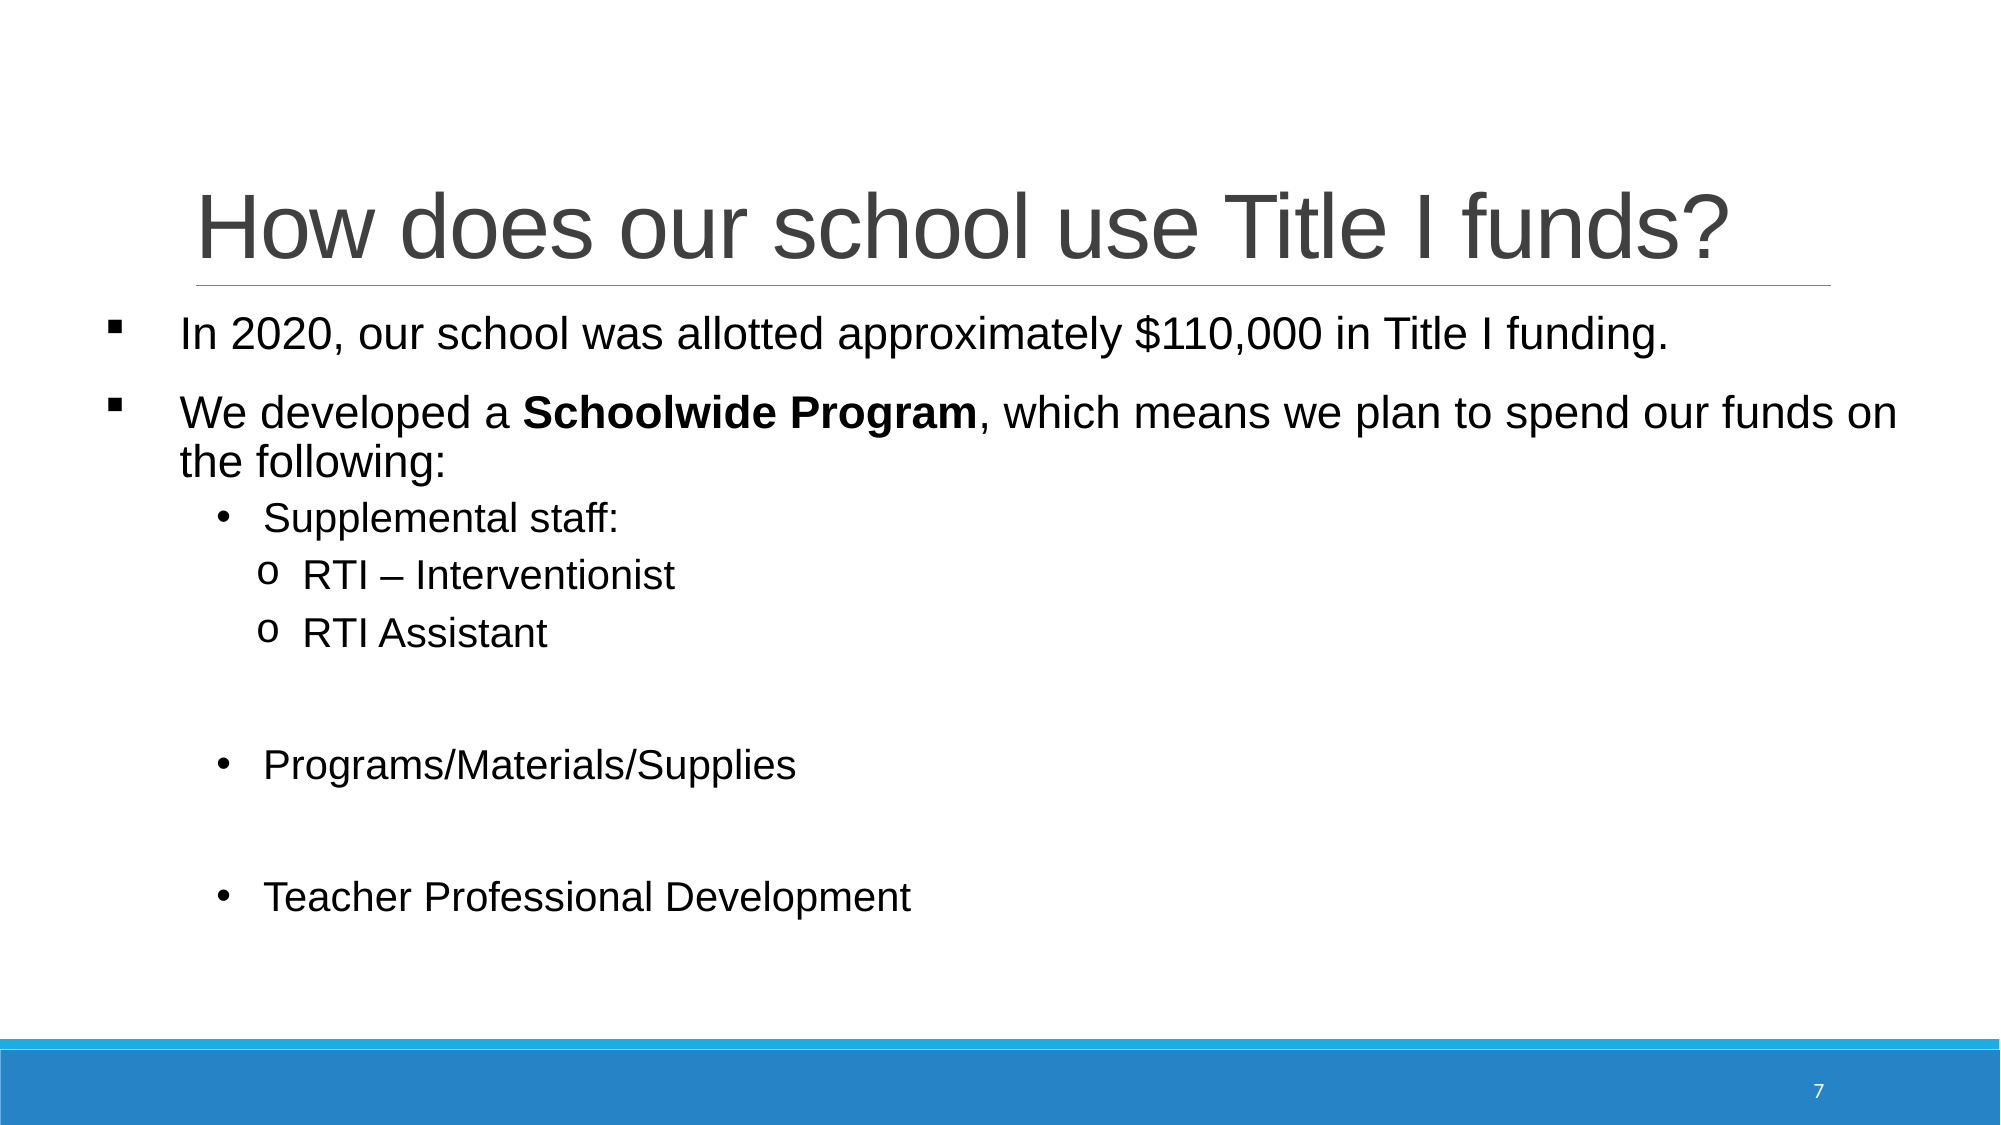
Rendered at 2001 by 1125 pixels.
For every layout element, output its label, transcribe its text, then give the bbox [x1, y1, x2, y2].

title How does our school use Title I funds? [180, 47, 1830, 285]
list In 2020, our school was allotted approximately $110,000 in Title I funding. We developed a Schoolwide Program, which means we plan to spend our funds on the following: Supplemental staff: RTI – Interventionist RTI Assistant Programs/Materials/Supplies Teacher Professional Development [104, 302, 1937, 1034]
slide_number 7 [1624, 1059, 1840, 1120]
